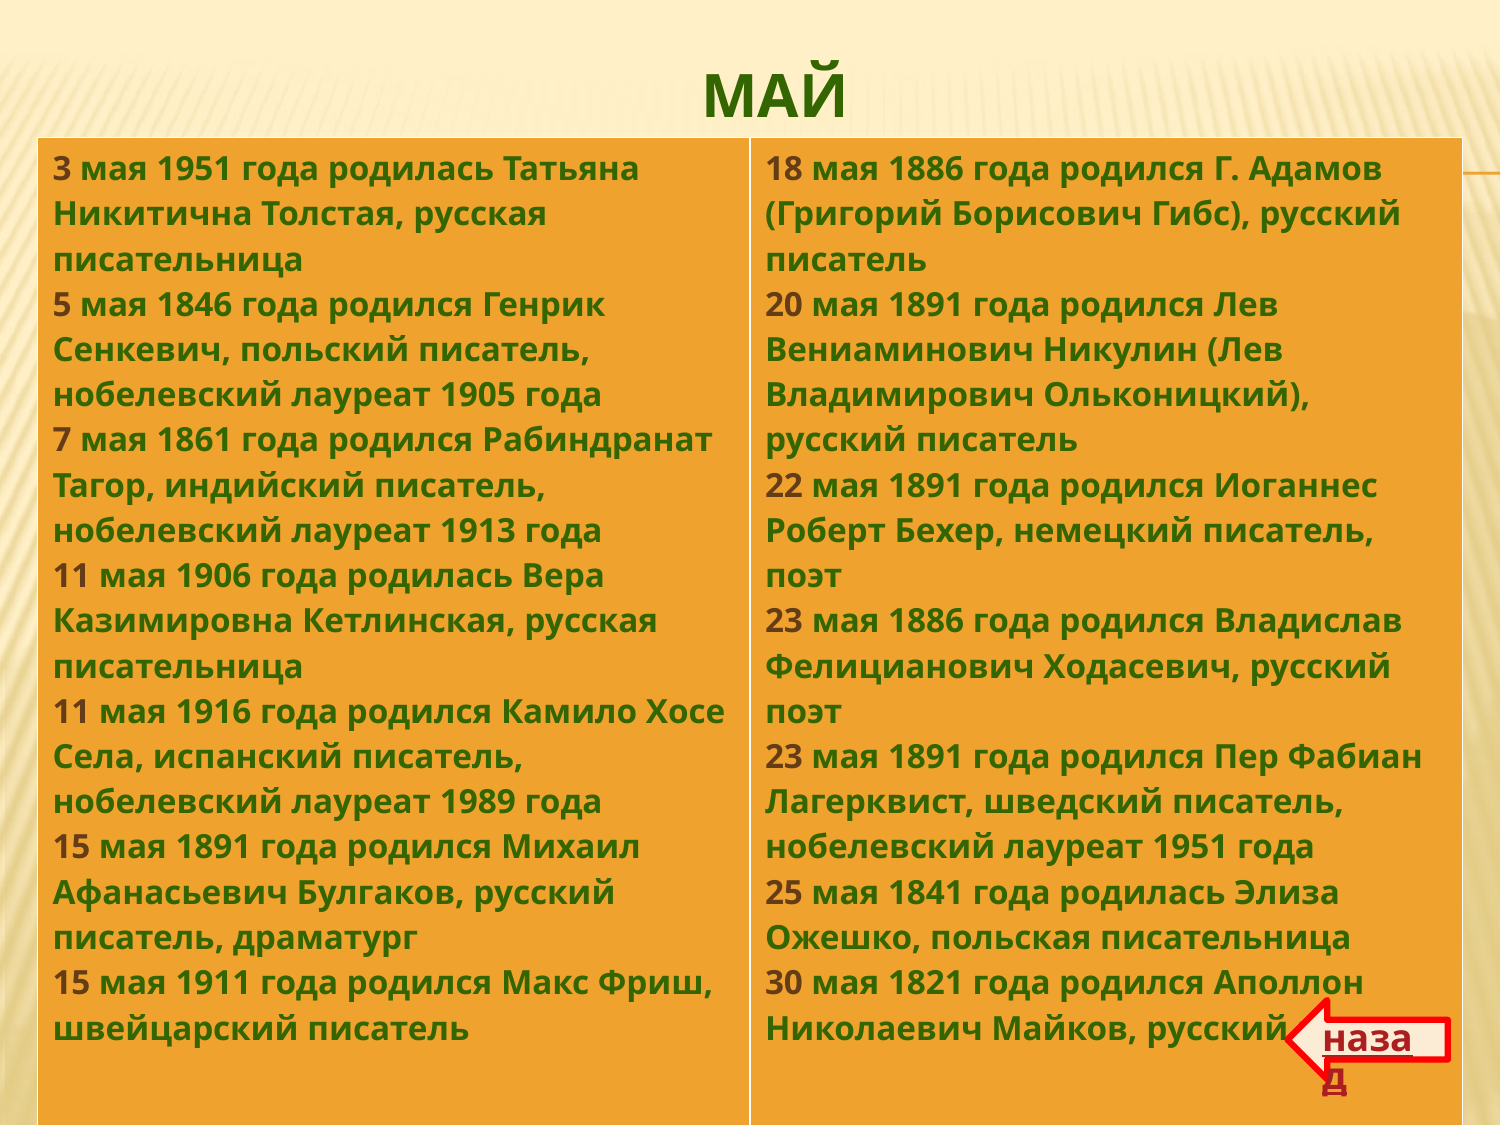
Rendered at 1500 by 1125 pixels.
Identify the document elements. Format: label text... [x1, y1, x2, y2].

table_header 18 мая 1886 года родился Г. Адамов (Григорий Борисович Гибс), русский писатель 20 мая 1891 года родился Лев Вениаминович Никулин (Лев Владимирович Ольконицкий), русский писатель 22 мая 1891 года родился Иоганнес Роберт Бехер, немецкий писатель, поэт 23 мая 1886 года родился Владислав Фелицианович Ходасевич, русский поэт 23 мая 1891 года родился Пер Фабиан Лагерквист, шведский писатель, нобелевский лауреат 1951 года 25 мая 1841 года родилась Элиза Ожешко, польская писательница 30 мая 1821 года родился Аполлон Николаевич Майков, русский поэт [751, 138, 1462, 1125]
table_header 3 мая 1951 года родилась Татьяна Никитична Толстая, русская писательница 5 мая 1846 года родился Генрик Сенкевич, польский писатель, нобелевский лауреат 1905 года 7 мая 1861 года родился Рабиндранат Тагор, индийский писатель, нобелевский лауреат 1913 года 11 мая 1906 года родилась Вера Казимировна Кетлинская, русская писательница 11 мая 1916 года родился Камило Хосе Села, испанский писатель, нобелевский лауреат 1989 года 15 мая 1891 года родился Михаил Афанасьевич Булгаков, русский писатель, драматург 15 мая 1911 года родился Макс Фриш, швейцарский писатель [38, 138, 749, 1125]
title май [300, 50, 1250, 137]
text_box назад [1284, 997, 1451, 1083]
